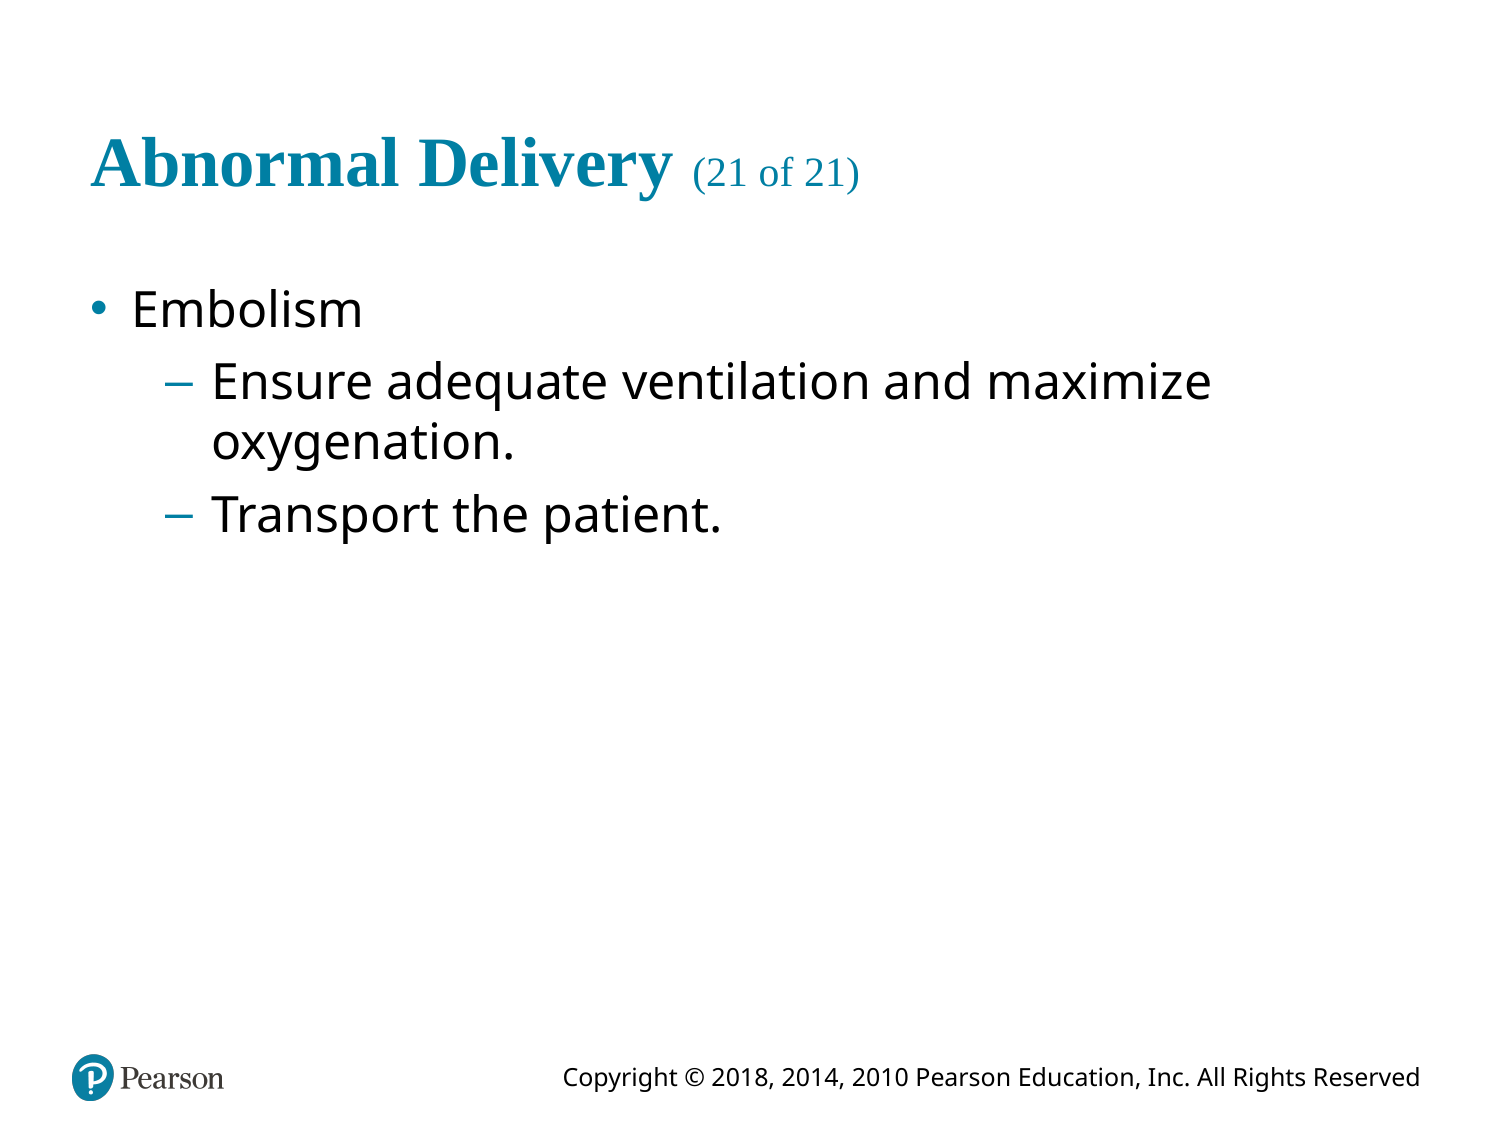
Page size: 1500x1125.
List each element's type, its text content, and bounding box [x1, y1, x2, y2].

picture [98, 1054, 224, 1101]
picture [72, 1087, 83, 1101]
picture [72, 1054, 88, 1070]
title Abnormal Delivery (21 of 21) [75, 35, 1425, 216]
picture [80, 1063, 106, 1088]
list Embolism Ensure adequate ventilation and maximize oxygenation. Transport the patient. [75, 262, 1425, 1005]
